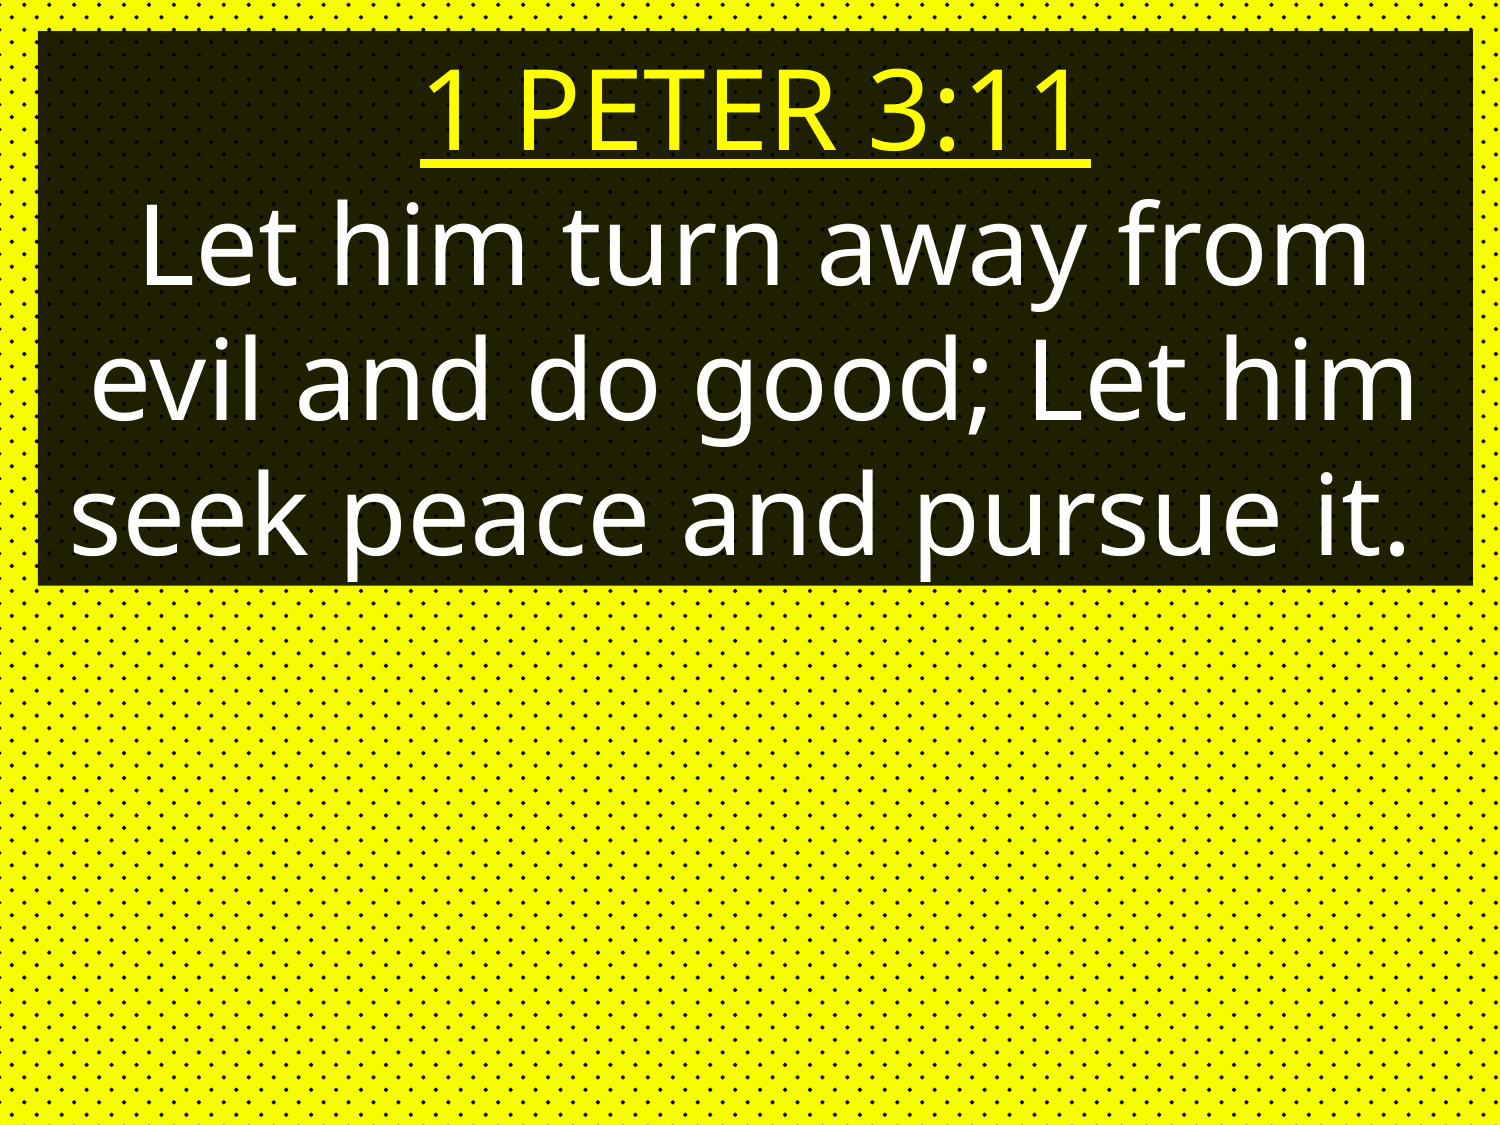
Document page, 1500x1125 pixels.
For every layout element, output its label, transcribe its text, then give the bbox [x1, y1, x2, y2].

picture [0, 0, 1500, 1125]
text_box 1 PETER 3:11 Let him turn away from evil and do good; Let him seek peace and pursue it. [37, 31, 1473, 586]
